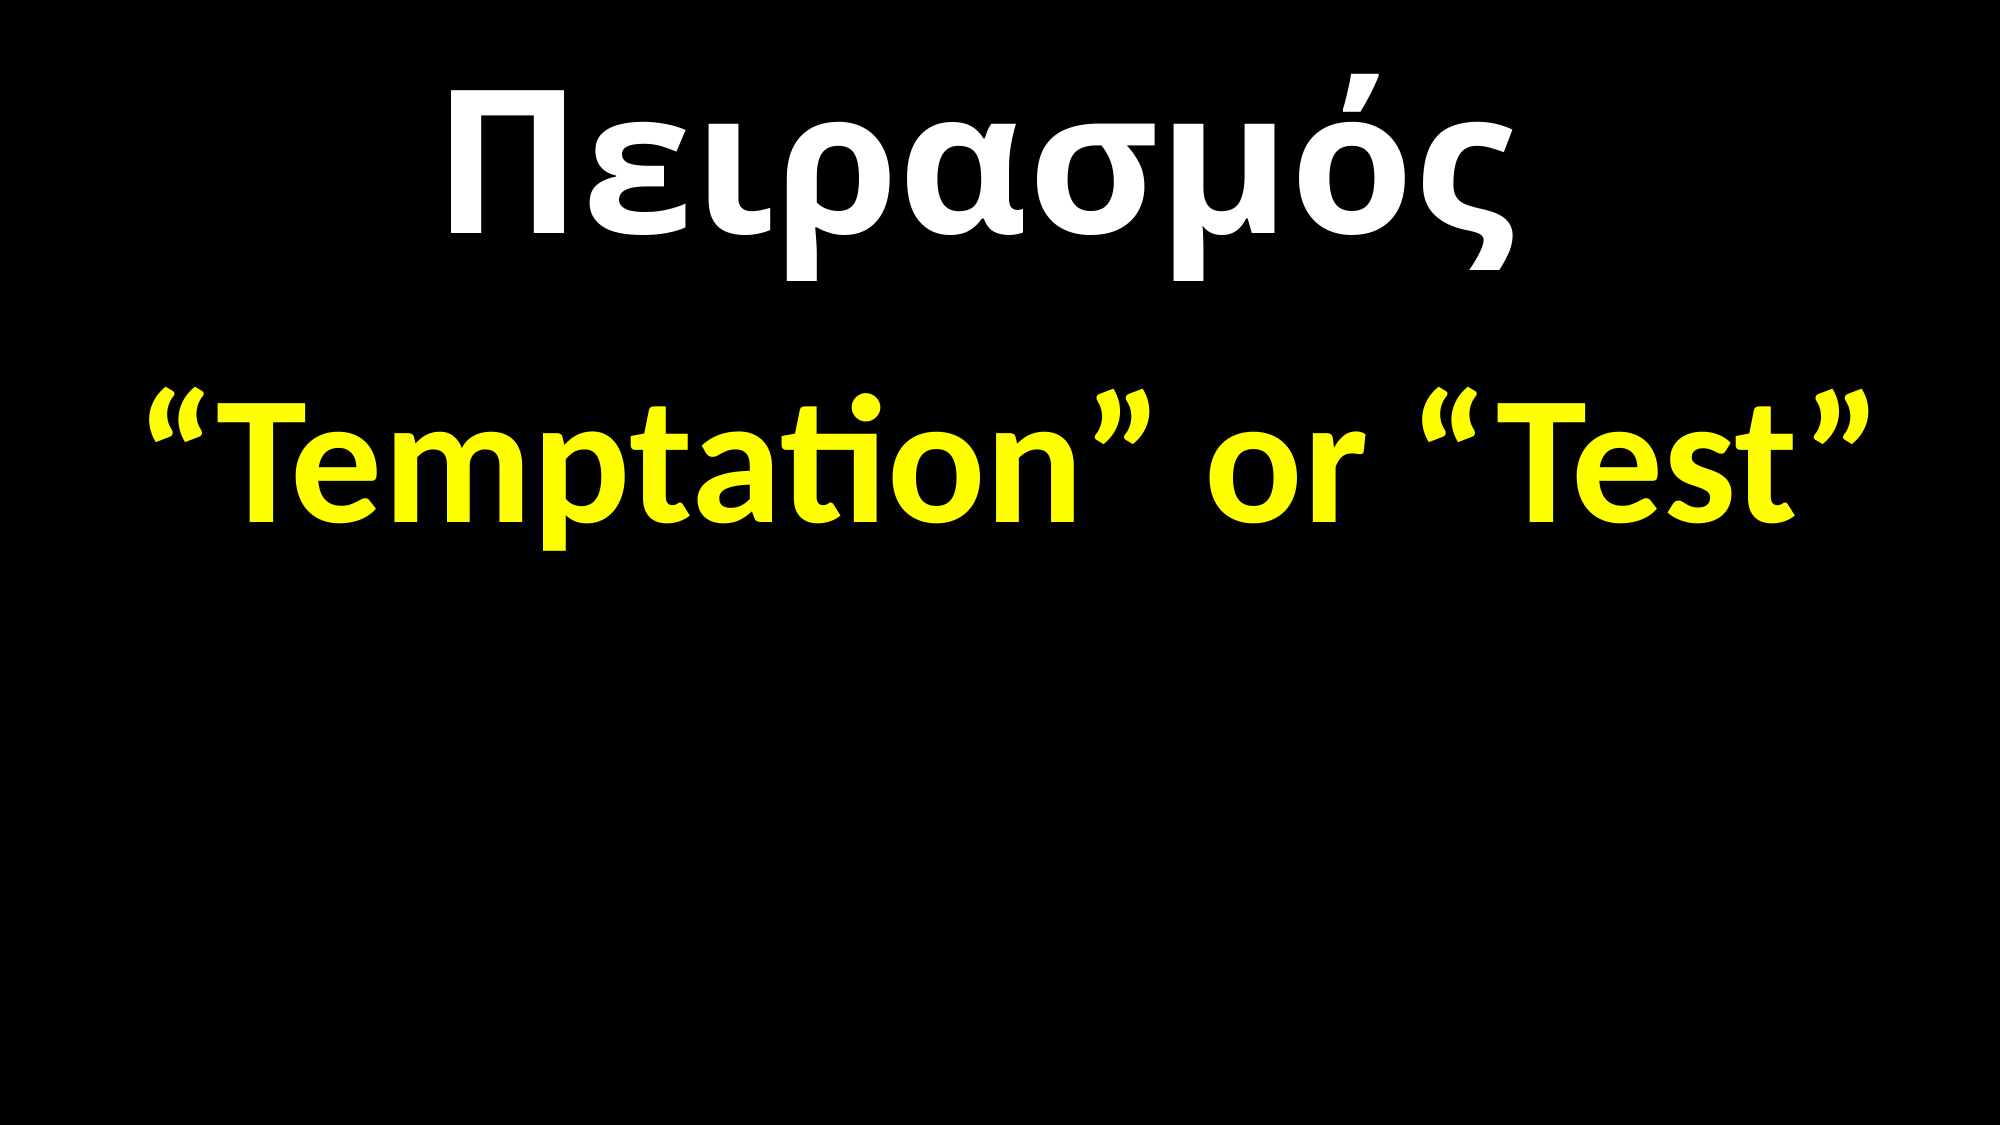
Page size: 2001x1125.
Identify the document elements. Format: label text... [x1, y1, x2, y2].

title Πειρασμός [137, 59, 1863, 278]
list “Temptation” or “Test” [37, 356, 1983, 1014]
